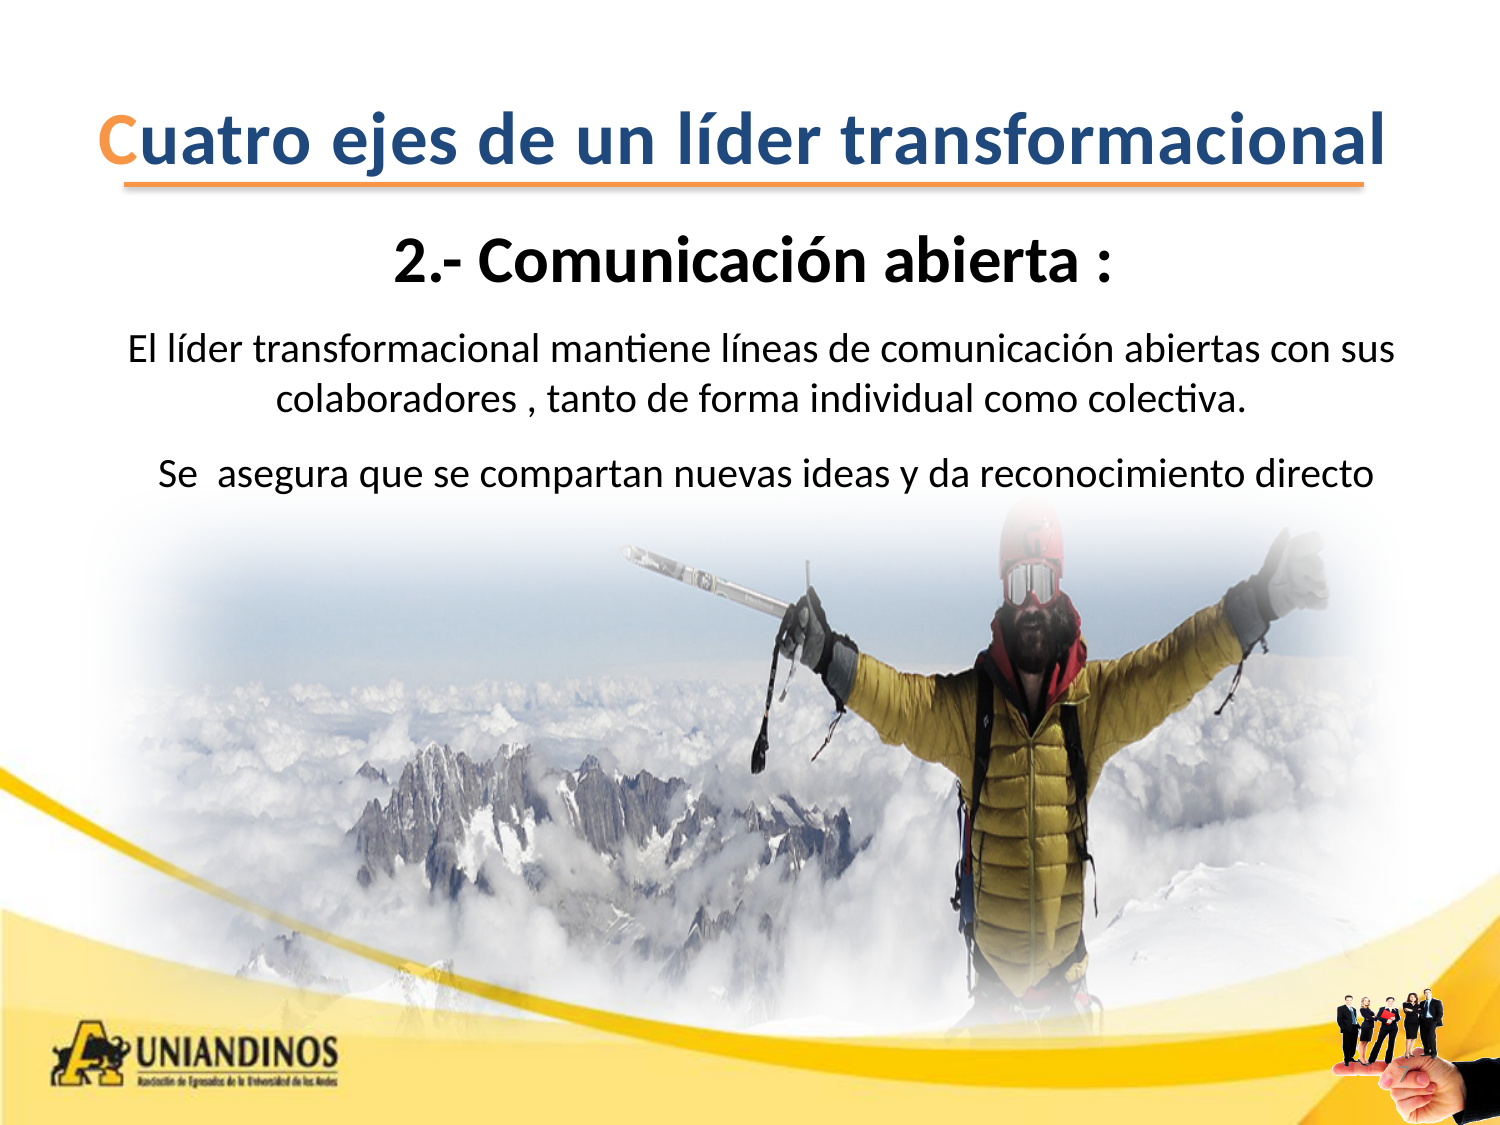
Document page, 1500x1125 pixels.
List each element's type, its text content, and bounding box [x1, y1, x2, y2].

picture [0, 0, 1500, 1125]
slide_number 7 [1074, 1042, 1425, 1103]
text_box Cuatro ejes de un líder transformacional [76, 82, 1412, 187]
text_box 2.- Comunicación abierta : El líder transformacional mantiene líneas de comunicación abiertas con sus colaboradores , tanto de forma individual como colectiva. Se asegura que se compartan nuevas ideas y da reconocimiento directo [106, 208, 1418, 503]
